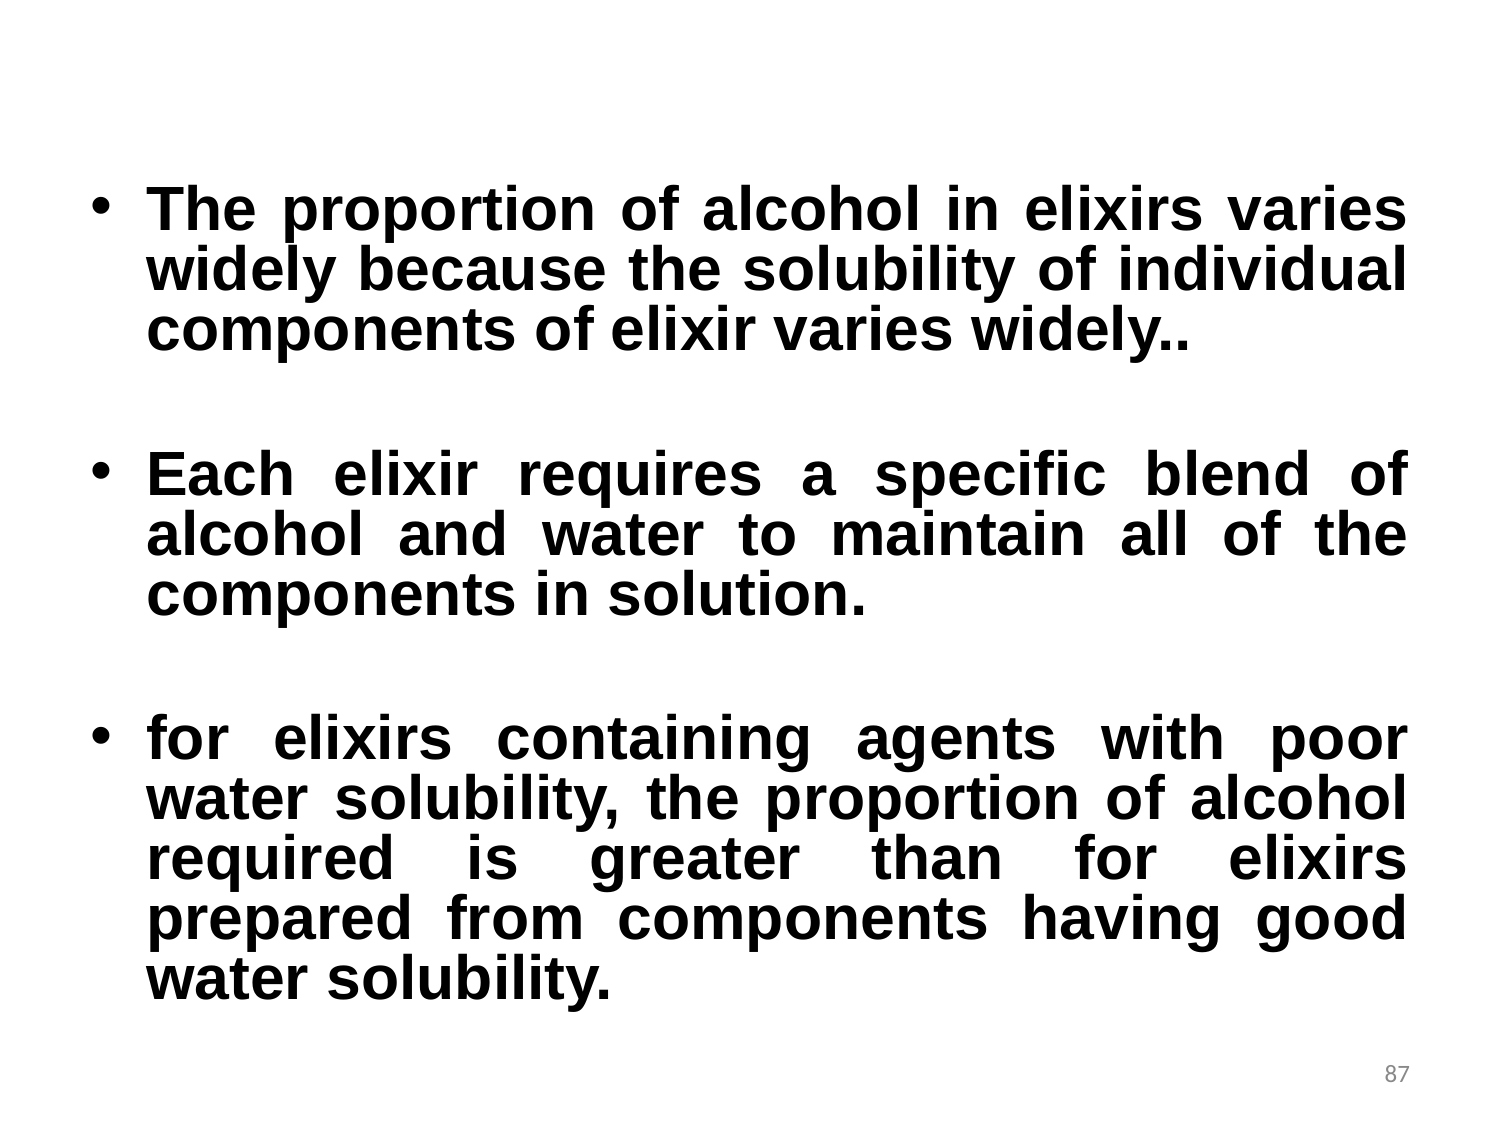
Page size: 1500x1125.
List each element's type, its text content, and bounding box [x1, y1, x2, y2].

list The proportion of alcohol in elixirs varies widely because the solubility of individual components of elixir varies widely.. Each elixir requires a specific blend of alcohol and water to maintain all of the components in solution. for elixirs containing agents with poor water solubility, the proportion of alcohol required is greater than for elixirs prepared from components having good water solubility. [74, 174, 1426, 918]
slide_number 87 [1074, 1042, 1425, 1103]
